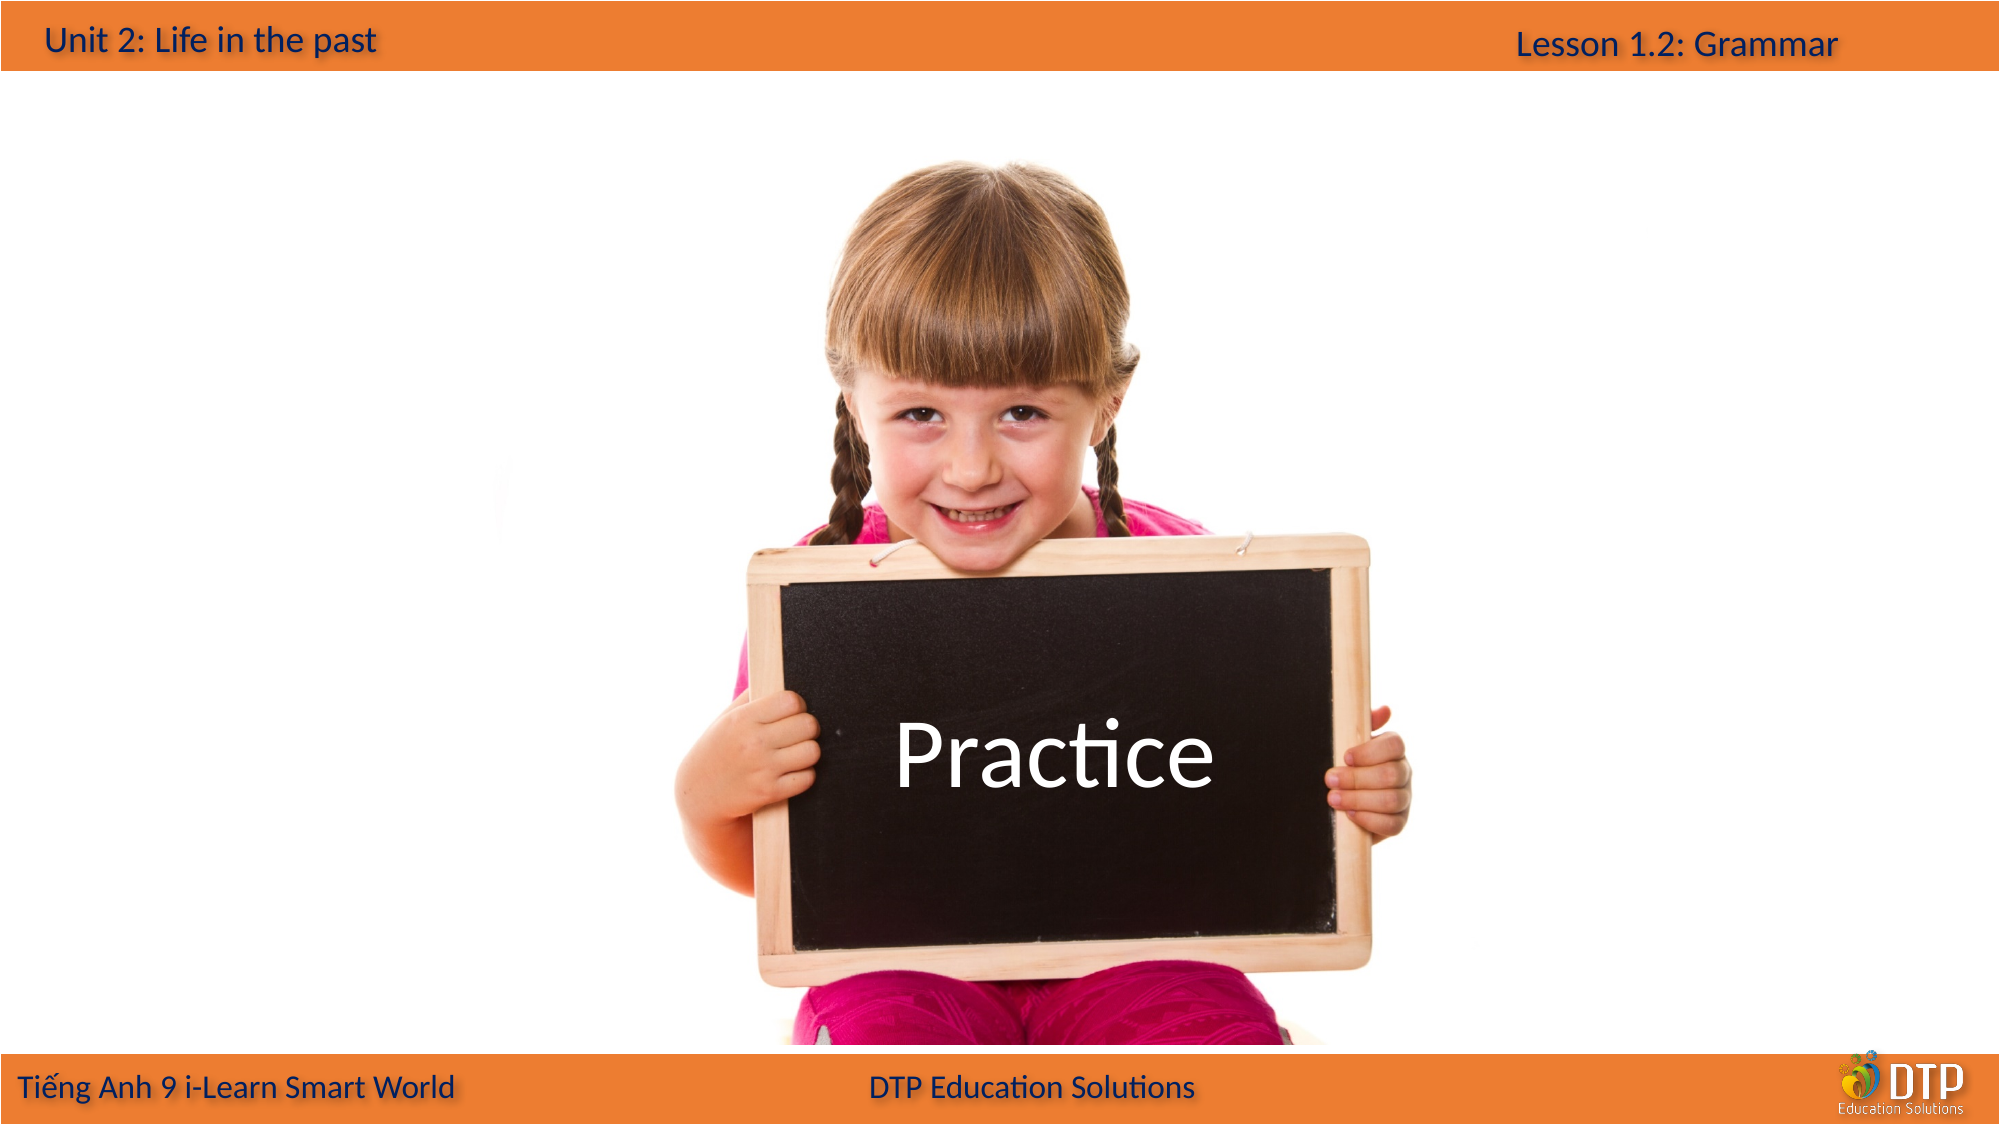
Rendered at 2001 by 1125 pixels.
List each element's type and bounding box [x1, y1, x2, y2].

picture [1839, 1050, 1963, 1114]
picture [342, 123, 1648, 1045]
